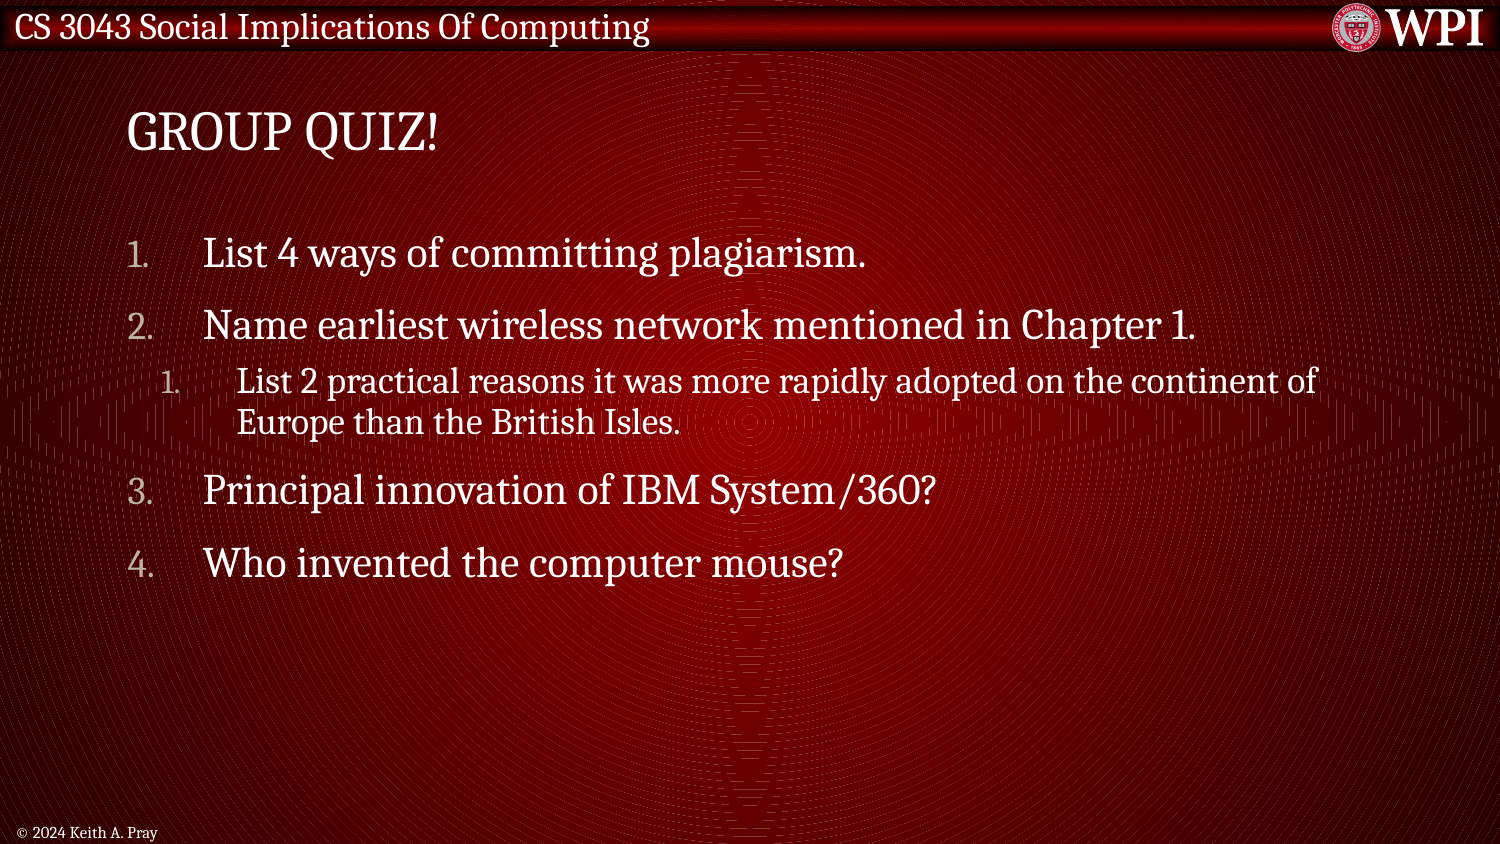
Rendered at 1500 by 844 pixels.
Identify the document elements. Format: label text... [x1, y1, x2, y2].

title Group Quiz! [112, 59, 1388, 210]
list List 4 ways of committing plagiarism. Name earliest wireless network mentioned in Chapter 1. List 2 practical reasons it was more rapidly adopted on the continent of Europe than the British Isles. Principal innovation of IBM System/360? Who invented the computer mouse? [112, 221, 1388, 772]
picture [1332, 3, 1483, 52]
footer © 2024 Keith A. Pray [0, 819, 913, 844]
